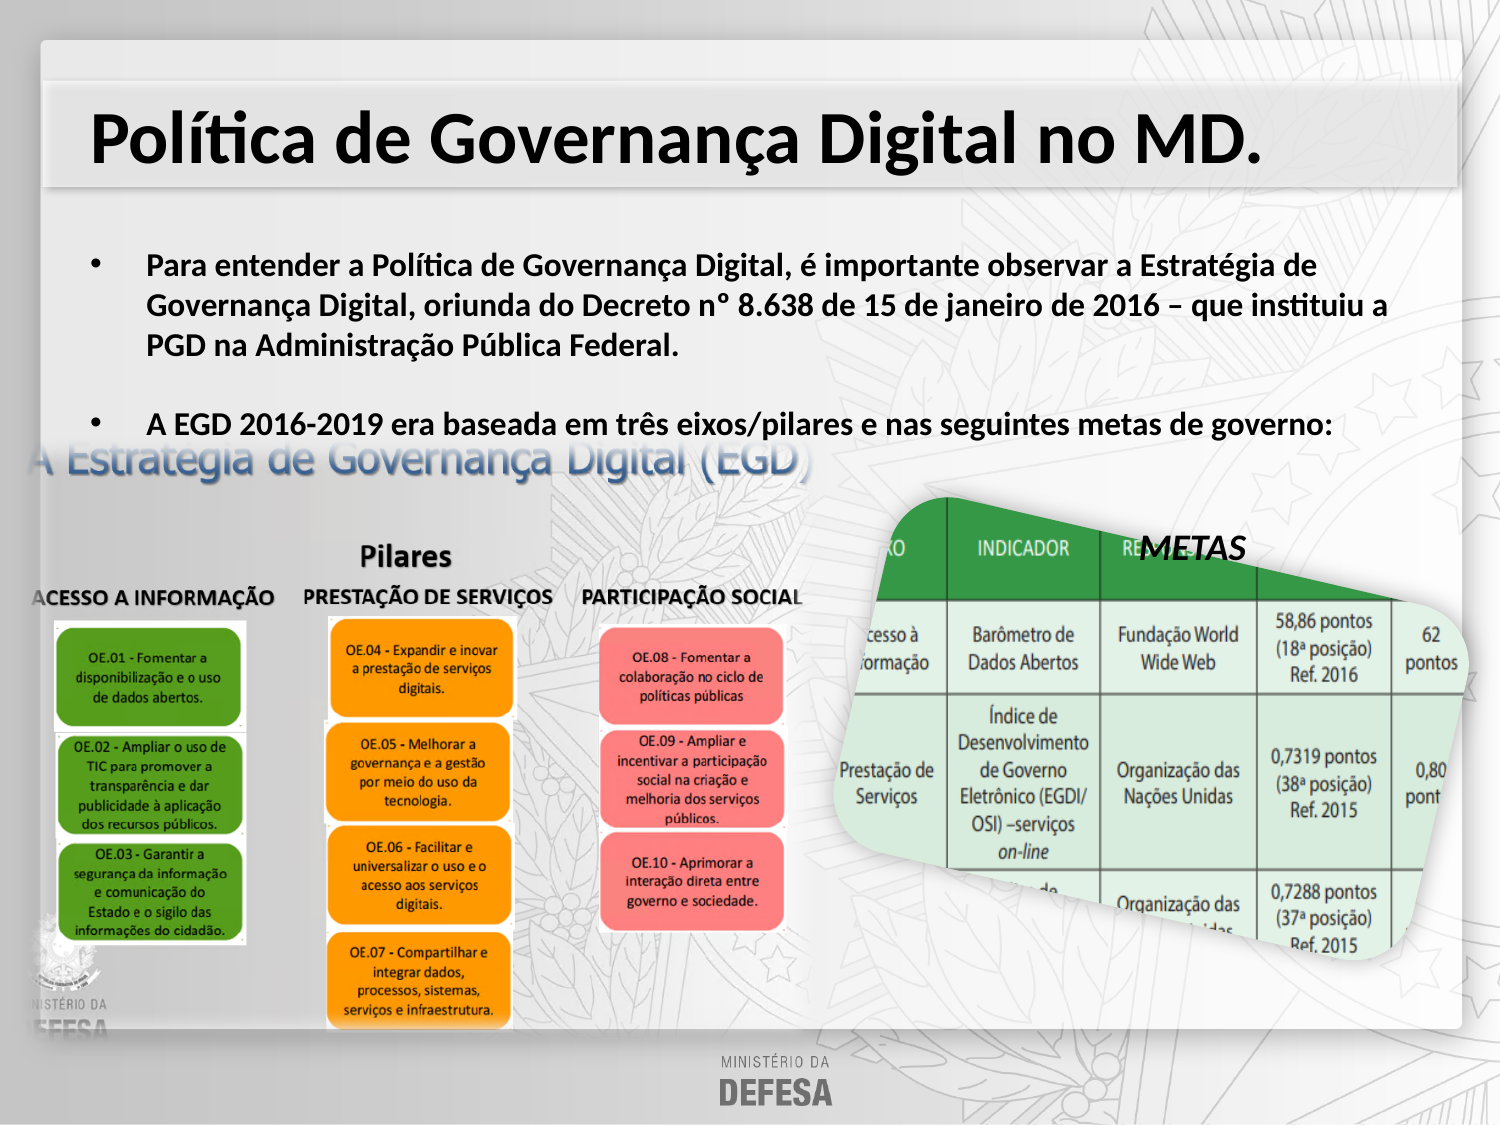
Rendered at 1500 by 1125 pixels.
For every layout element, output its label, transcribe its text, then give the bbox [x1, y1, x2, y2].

list Para entender a Política de Governança Digital, é importante observar a Estratégia de Governança Digital, oriunda do Decreto nº 8.638 de 15 de janeiro de 2016 – que instituiu a PGD na Administração Pública Federal. A EGD 2016-2019 era baseada em três eixos/pilares e nas seguintes metas de governo: [75, 235, 1425, 624]
text_box [42, 80, 1458, 188]
picture [0, 0, 1500, 1125]
text_box METAS [1124, 515, 1262, 545]
text_box Política de Governança Digital no MD. [74, 82, 1425, 186]
